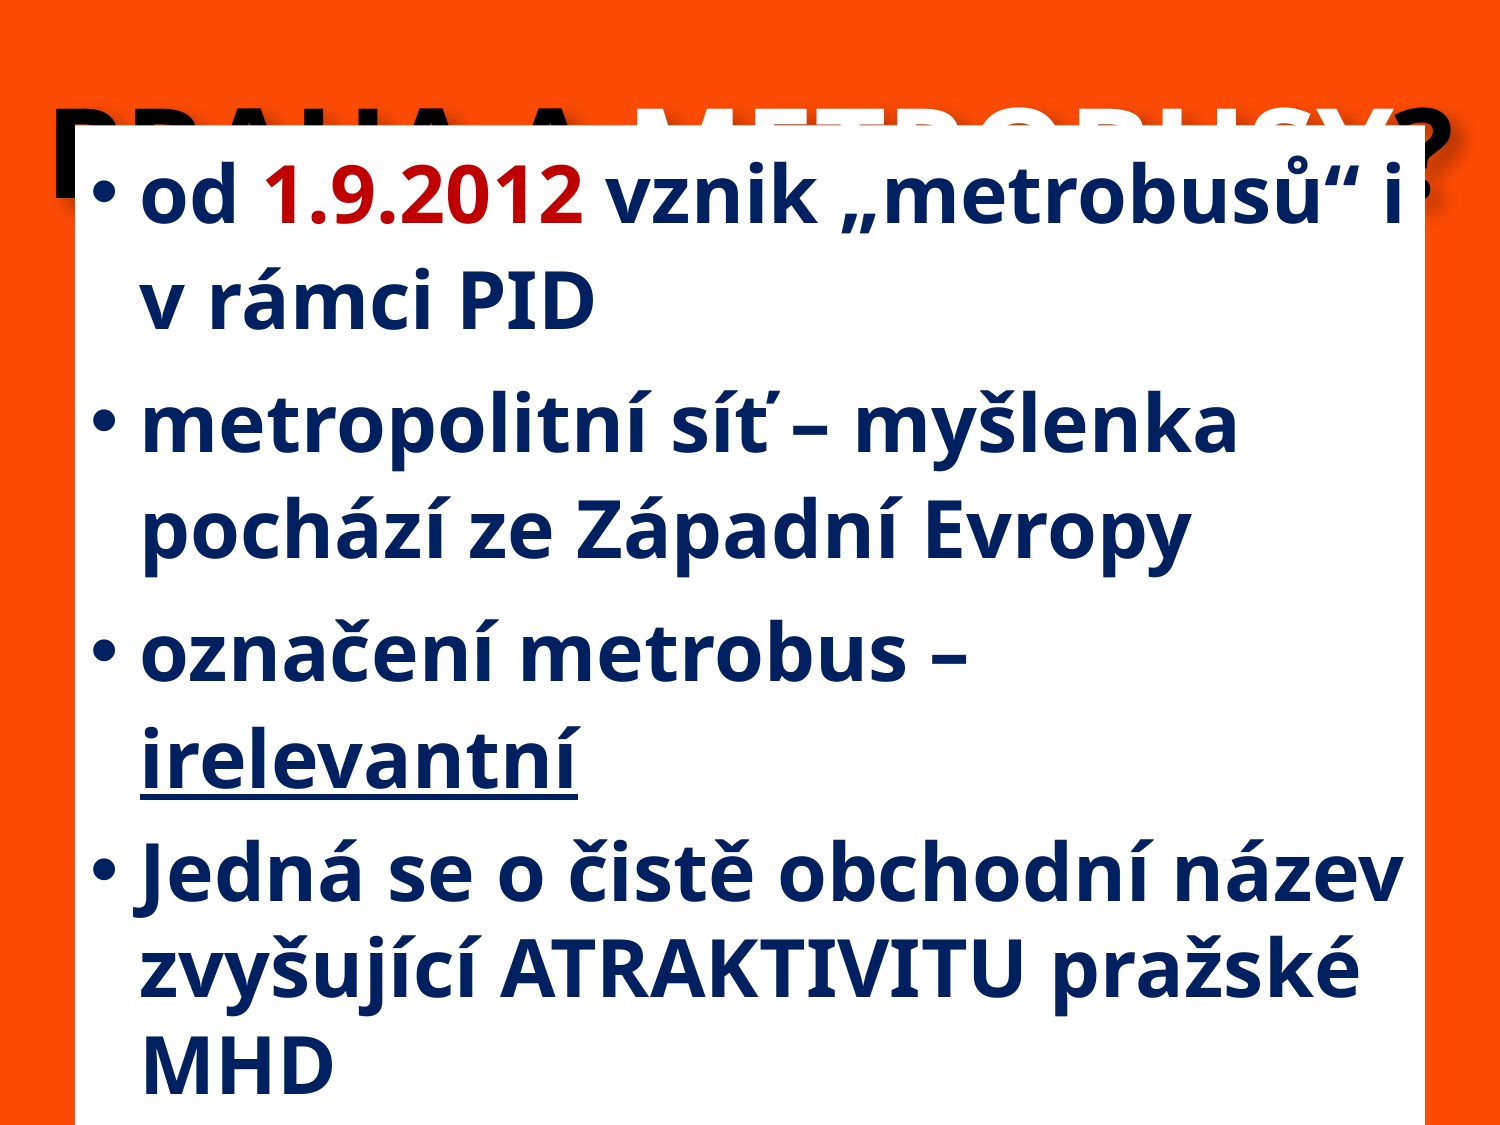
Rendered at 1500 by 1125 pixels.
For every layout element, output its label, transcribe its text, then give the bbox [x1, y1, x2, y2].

title PRAHA A METROBUSY? [0, 54, 1500, 243]
list od 1.9.2012 vznik „metrobusů“ i v rámci PID metropolitní síť – myšlenka pochází ze Západní Evropy označení metrobus – irelevantní Jedná se o čistě obchodní název zvyšující ATRAKTIVITU pražské MHD [75, 125, 1425, 1125]
